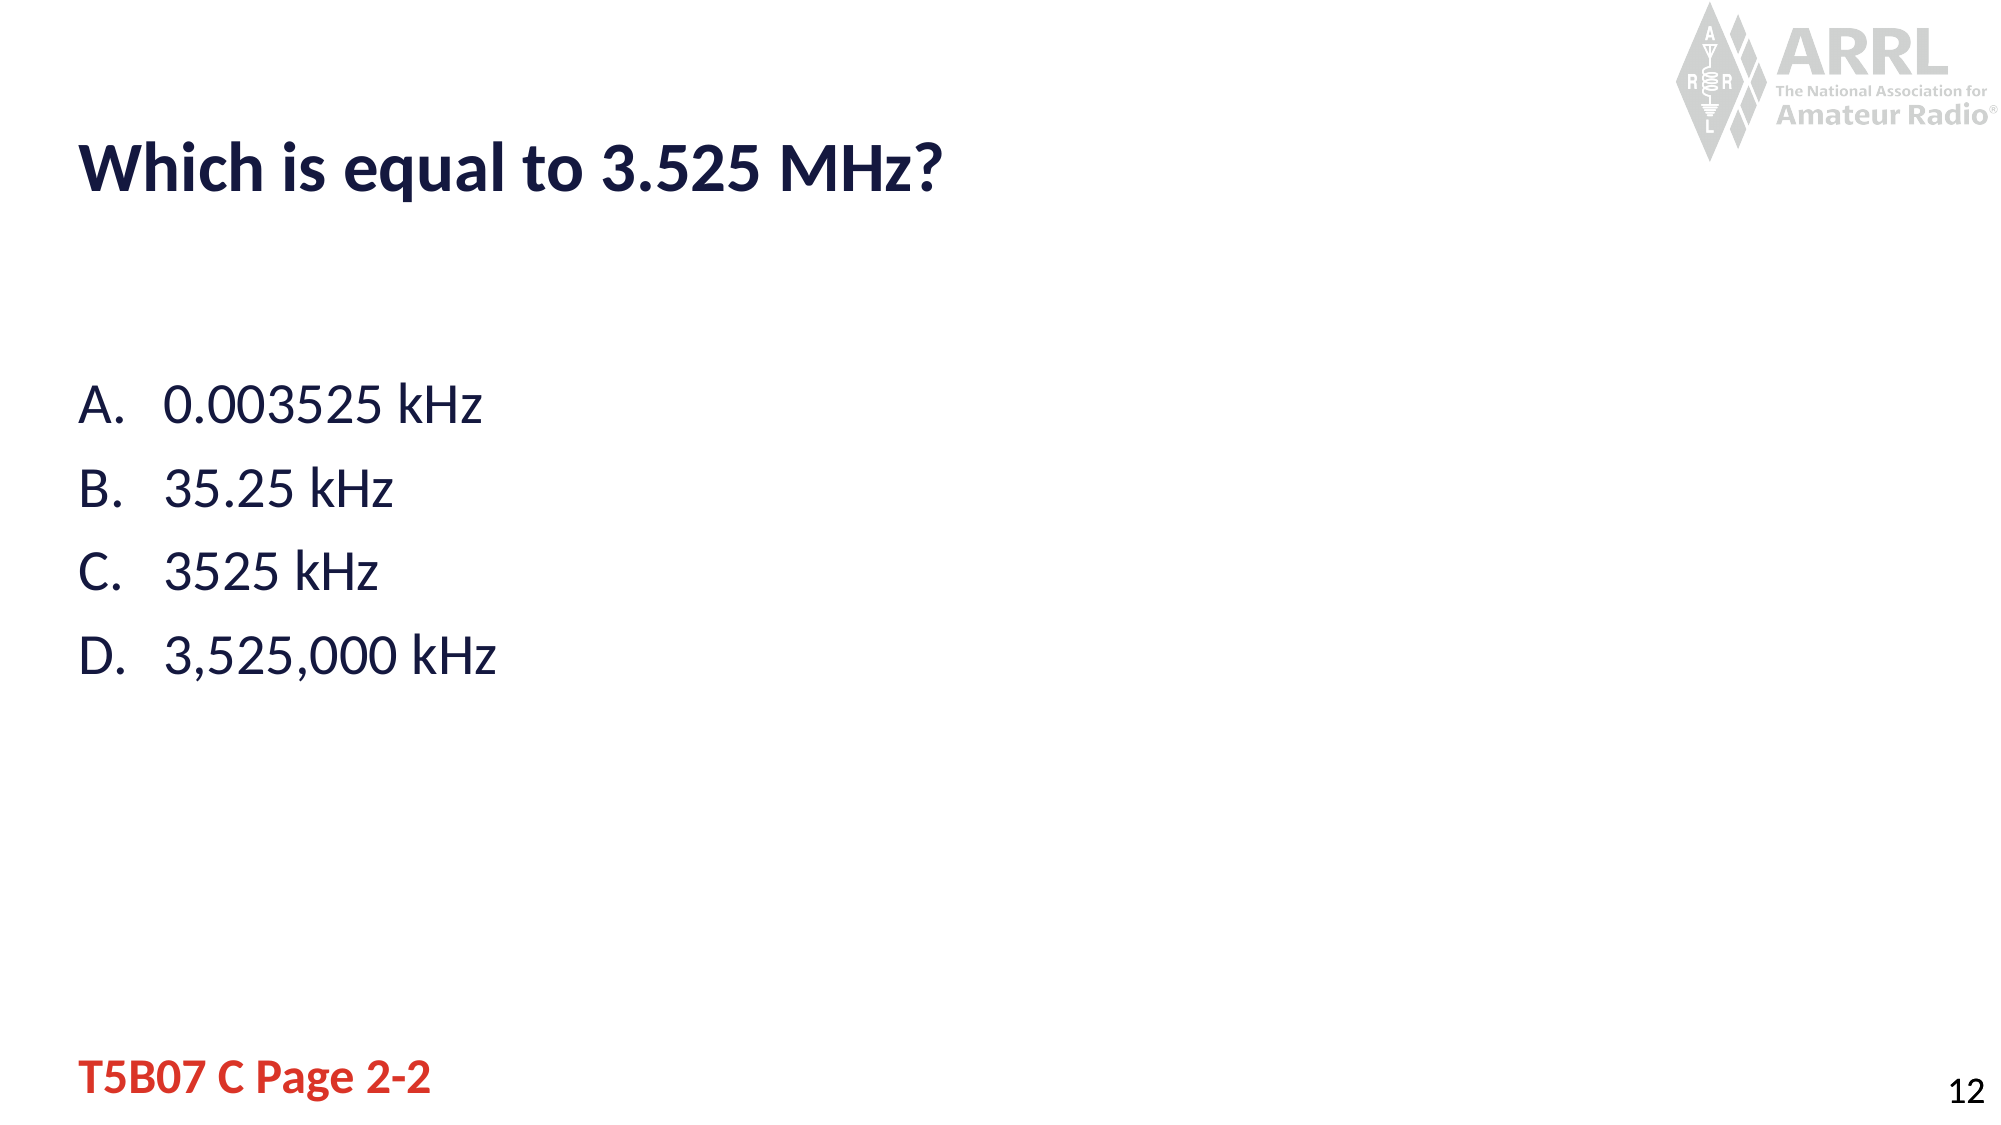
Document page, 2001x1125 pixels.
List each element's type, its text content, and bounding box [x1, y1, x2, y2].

title Which is equal to 3.525 MHz? [63, 59, 1863, 278]
picture [1674, 0, 2000, 164]
text_box T5B07 C Page 2-2 [63, 1036, 921, 1112]
list 0.003525 kHz 35.25 kHz 3525 kHz 3,525,000 kHz [63, 365, 1863, 989]
